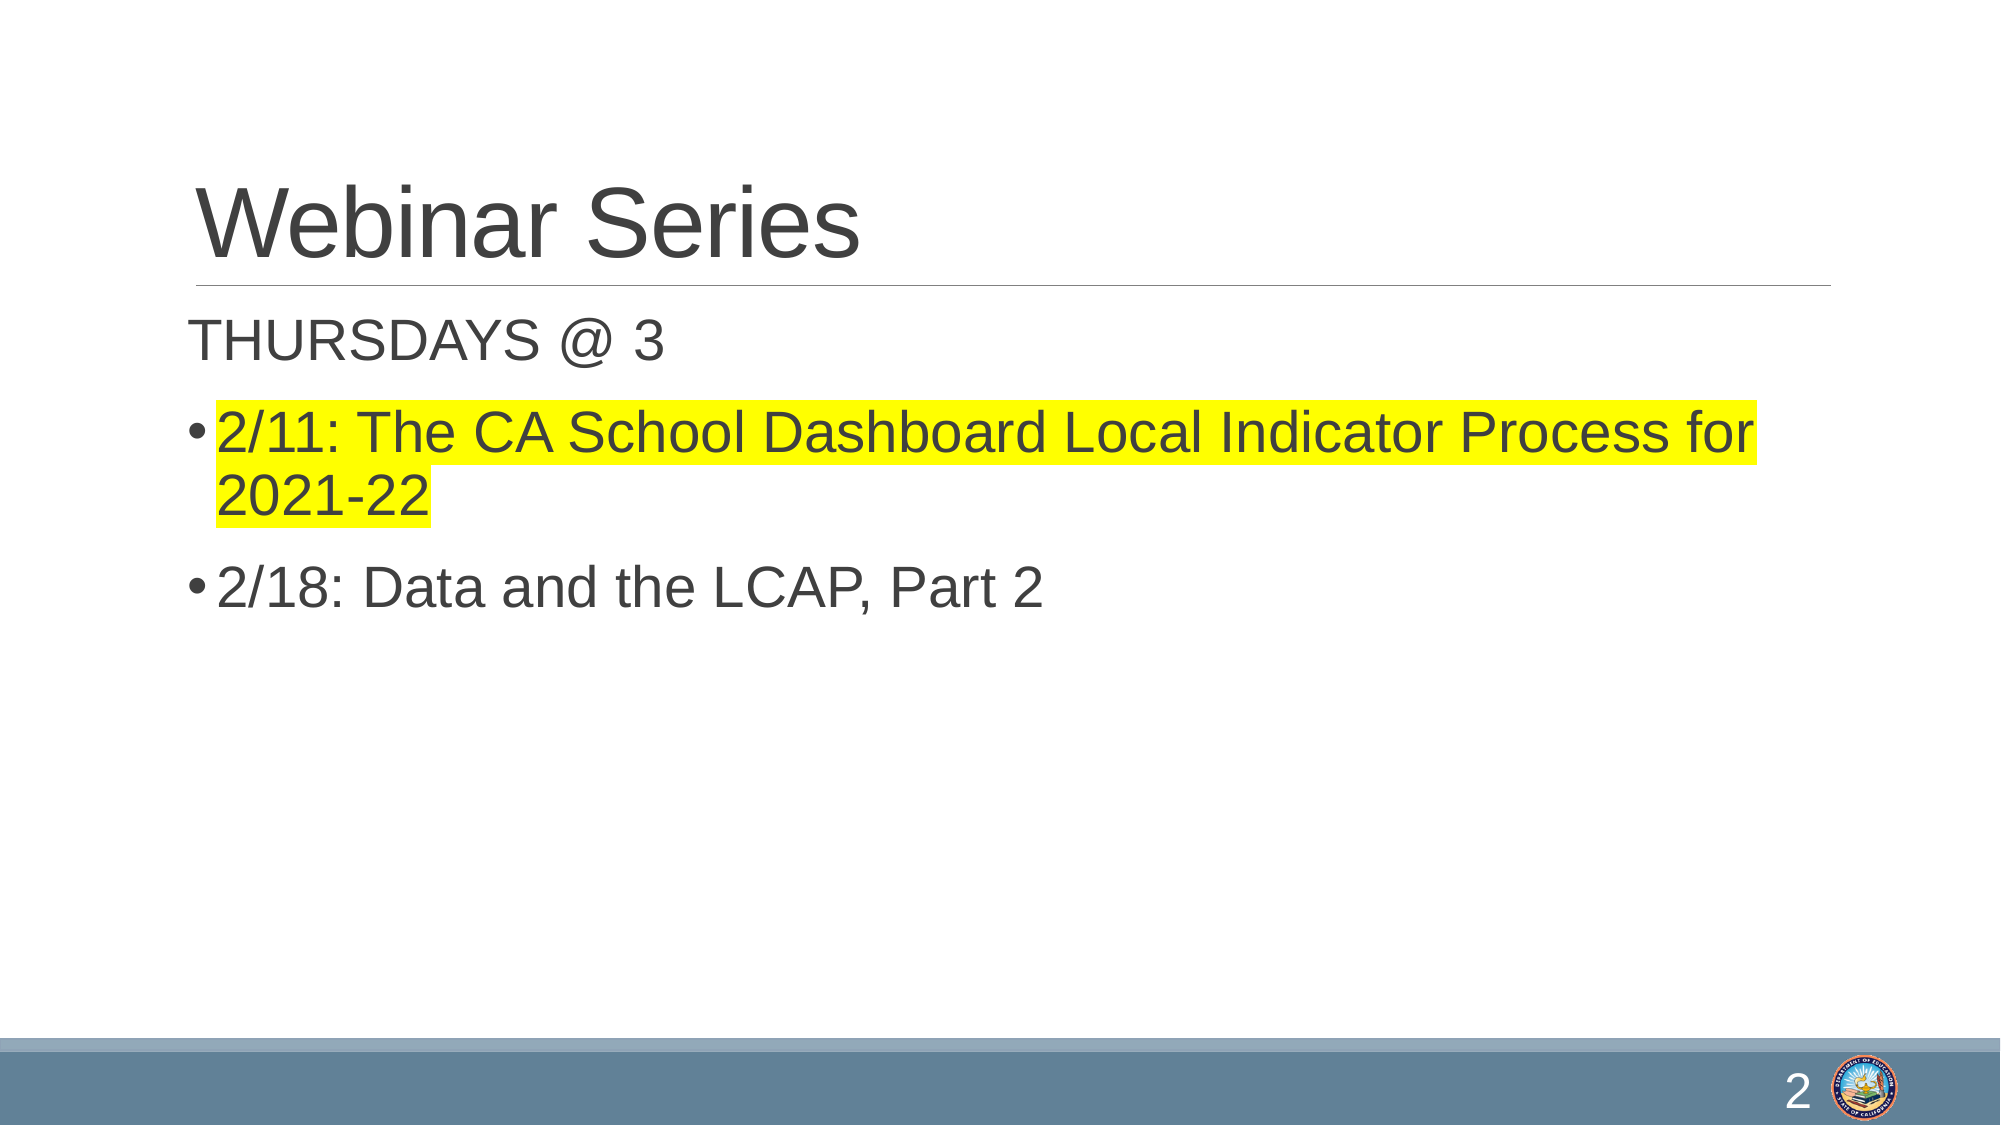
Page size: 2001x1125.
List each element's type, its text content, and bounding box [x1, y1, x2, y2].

picture [1831, 1055, 1899, 1122]
slide_number 2 [1611, 1059, 1827, 1119]
title Webinar Series [180, 47, 1830, 285]
list THURSDAYS @ 3 2/11: The CA School Dashboard Local Indicator Process for 2021-22 2/18: Data and the LCAP, Part 2 [180, 302, 1830, 1018]
